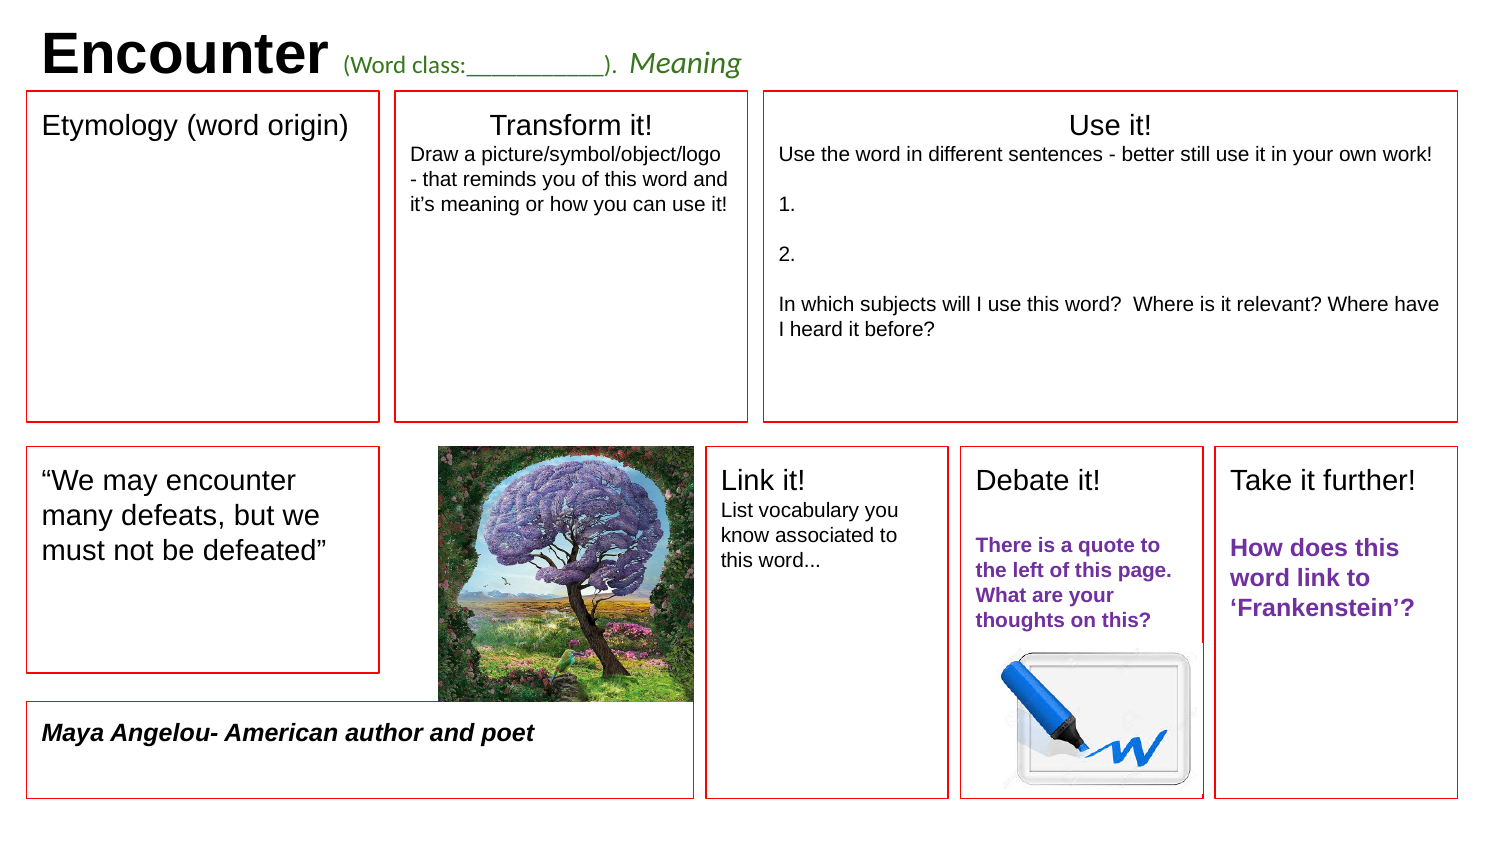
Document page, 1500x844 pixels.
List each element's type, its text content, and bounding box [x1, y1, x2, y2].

text_box Use it! Use the word in different sentences - better still use it in your own work! 1. 2. In which subjects will I use this word? Where is it relevant? Where have I heard it before? [763, 90, 1458, 422]
picture [438, 446, 694, 702]
text_box Etymology (word origin) [26, 90, 380, 422]
text_box Transform it! Draw a picture/symbol/object/logo - that reminds you of this word and it’s meaning or how you can use it! [395, 90, 748, 422]
text_box “We may encounter many defeats, but we must not be defeated” [26, 446, 380, 674]
subtitle Encounter (Word class:___________). Meaning [26, 0, 1458, 86]
text_box Link it! List vocabulary you know associated to this word... [705, 446, 949, 799]
picture [995, 643, 1203, 794]
text_box Debate it! There is a quote to the left of this page. What are your thoughts on this? [960, 446, 1203, 799]
text_box Take it further! How does this word link to ‘Frankenstein’? [1215, 446, 1458, 799]
text_box Maya Angelou- American author and poet [26, 701, 694, 799]
